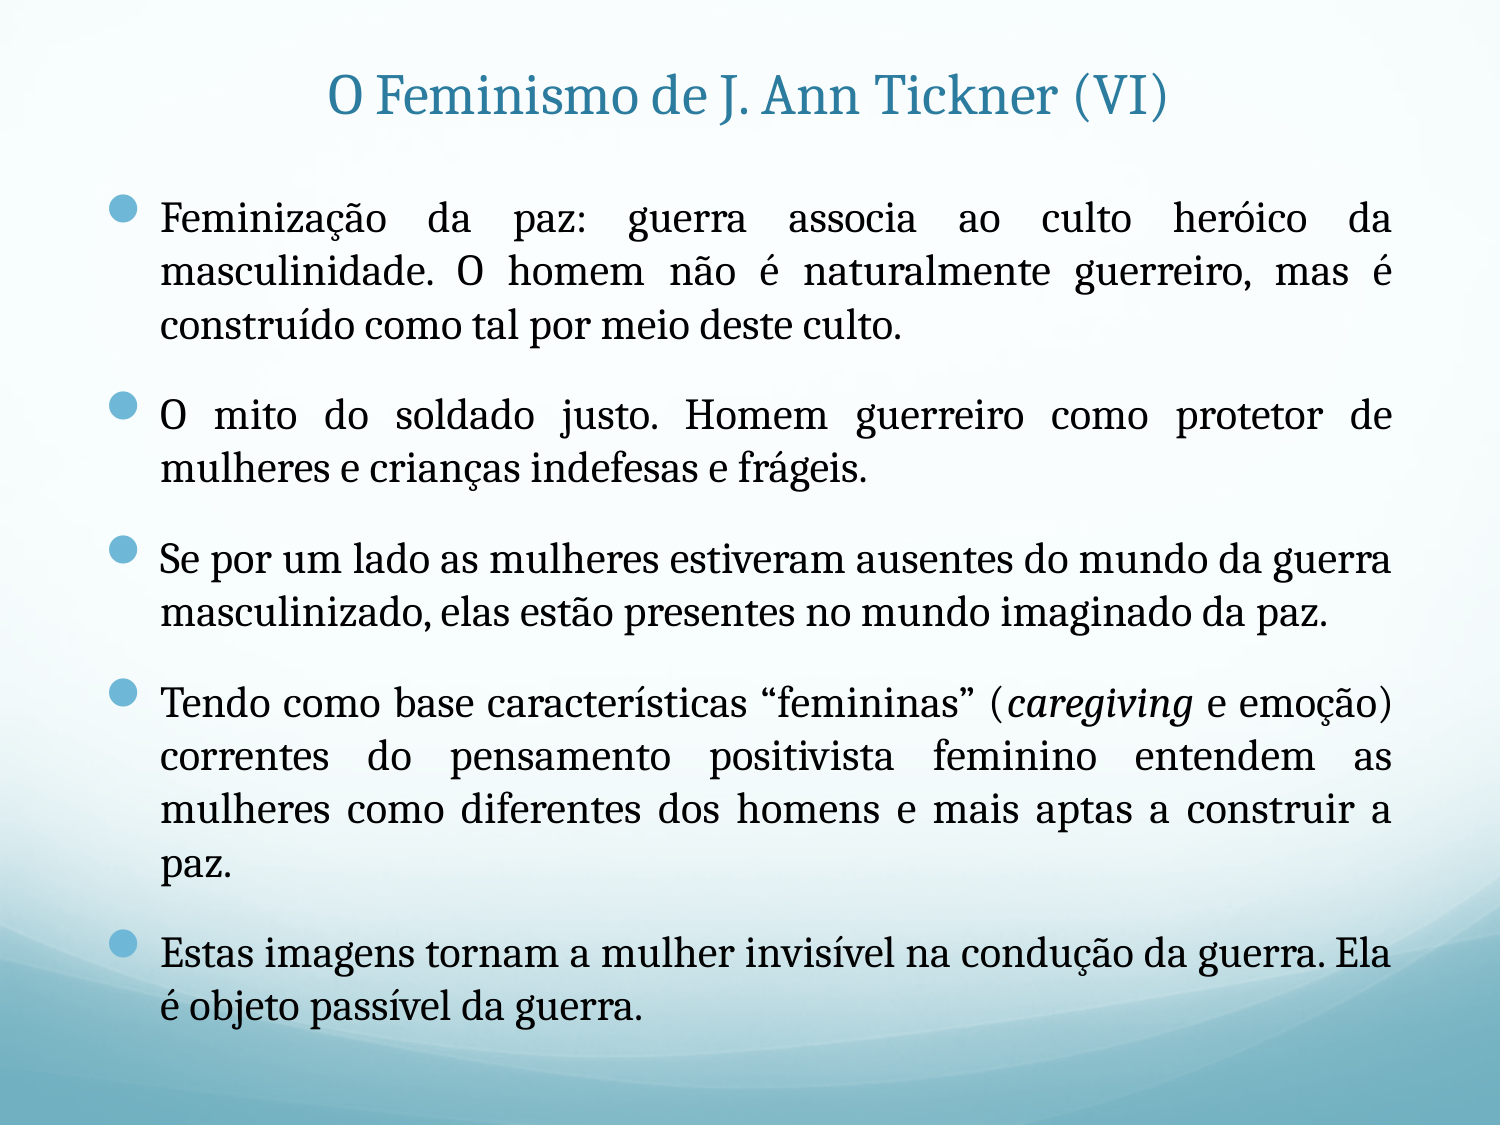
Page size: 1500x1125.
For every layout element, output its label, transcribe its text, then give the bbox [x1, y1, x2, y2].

list Feminização da paz: guerra associa ao culto heróico da masculinidade. O homem não é naturalmente guerreiro, mas é construído como tal por meio deste culto. O mito do soldado justo. Homem guerreiro como protetor de mulheres e crianças indefesas e frágeis. Se por um lado as mulheres estiveram ausentes do mundo da guerra masculinizado, elas estão presentes no mundo imaginado da paz. Tendo como base características “femininas” (caregiving e emoção) correntes do pensamento positivista feminino entendem as mulheres como diferentes dos homens e mais aptas a construir a paz. Estas imagens tornam a mulher invisível na condução da guerra. Ela é objeto passível da guerra. [90, 180, 1410, 1089]
title O Feminismo de J. Ann Tickner (VI) [90, 17, 1410, 165]
